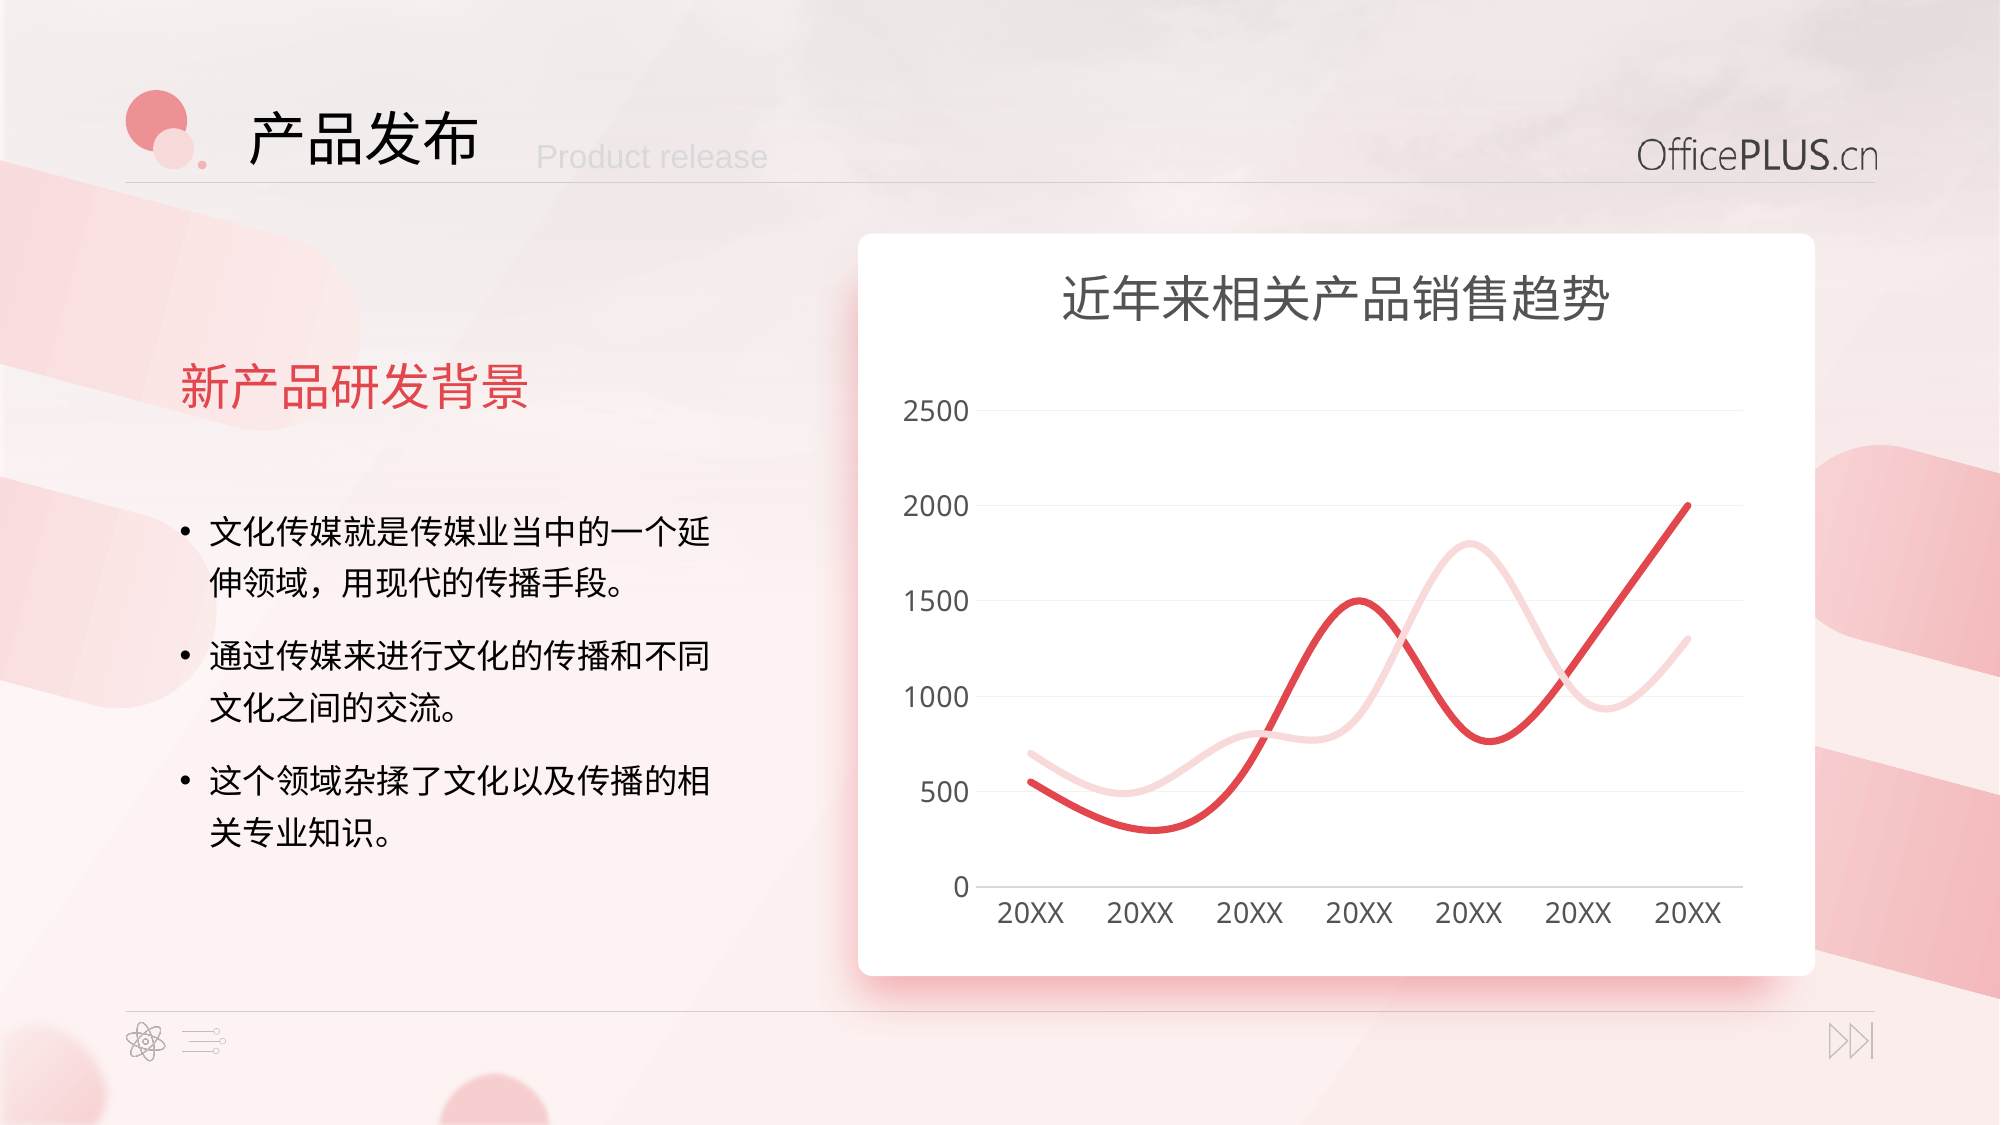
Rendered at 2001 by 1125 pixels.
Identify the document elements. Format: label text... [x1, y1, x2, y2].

text_box 近年来相关产品销售趋势 [1023, 267, 1650, 299]
text_box 文化传媒就是传媒业当中的一个延伸领域，用现代的传播手段。 通过传媒来进行文化的传播和不同文化之间的交流。 这个领域杂揉了文化以及传播的相关专业知识。 [162, 498, 712, 852]
chart [902, 299, 1763, 934]
picture [0, 0, 2001, 622]
text_box [857, 232, 1817, 978]
picture [116, 1012, 176, 1072]
text_box 新产品研发背景 [180, 355, 593, 423]
list 产品发布 [248, 97, 535, 187]
list Product release [535, 139, 989, 178]
